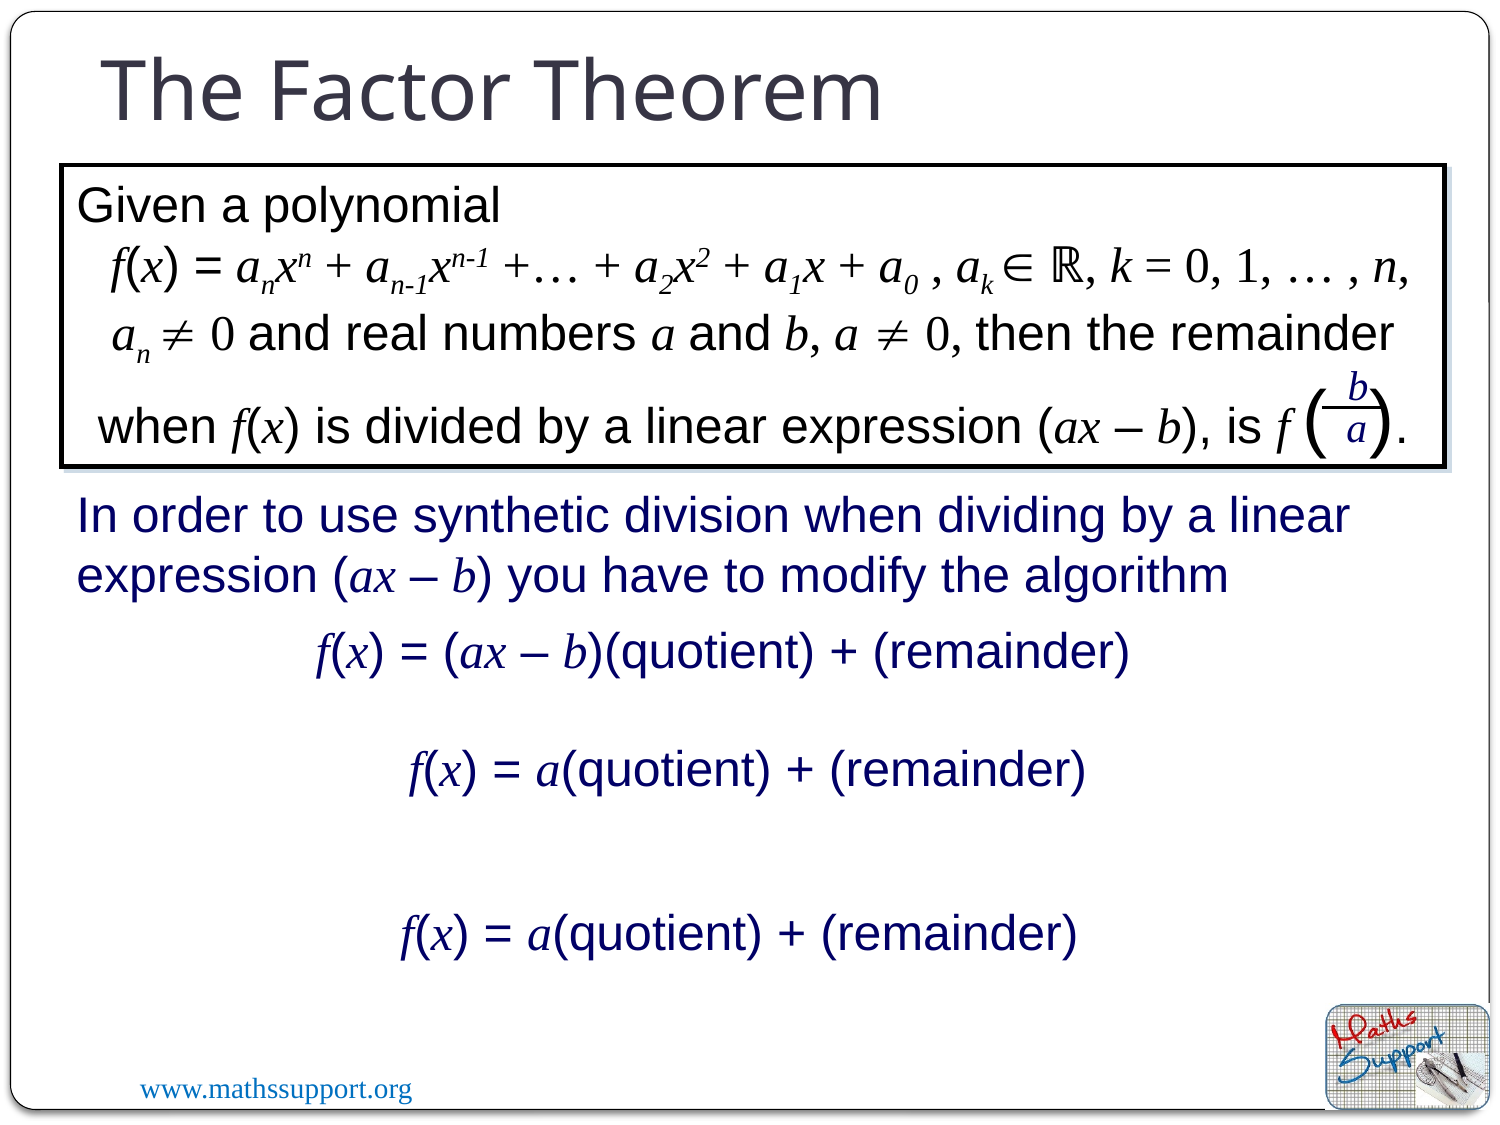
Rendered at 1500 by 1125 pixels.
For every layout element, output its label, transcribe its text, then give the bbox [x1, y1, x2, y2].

text_box f(x) = (ax – b)(quotient) + (remainder) [300, 611, 1146, 686]
text_box [1324, 999, 1488, 1113]
text_box In order to use synthetic division when dividing by a linear expression (ax – b) you have to modify the algorithm [61, 510, 1445, 610]
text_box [61, 164, 1446, 501]
text_box [130, 1074, 414, 1113]
title The Factor Theorem [85, 11, 1361, 153]
